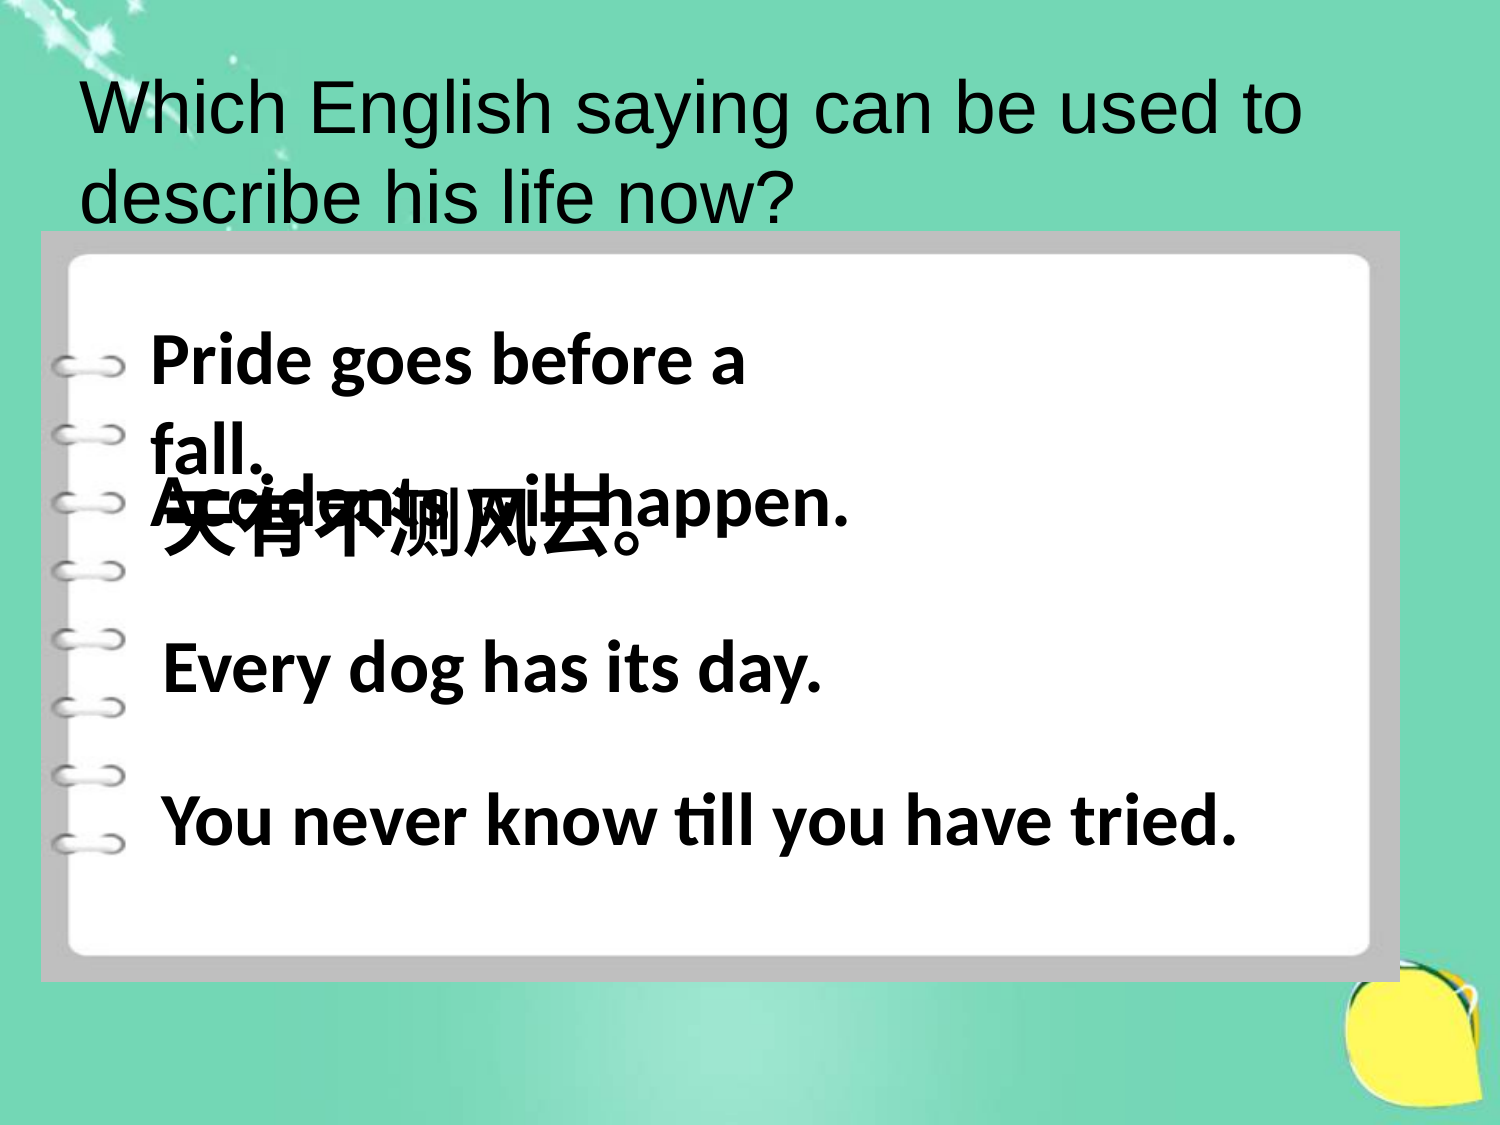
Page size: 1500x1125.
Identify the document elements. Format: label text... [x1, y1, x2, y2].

title Which English saying can be used to describe his life now? [64, 54, 1415, 243]
picture [0, 0, 1500, 1125]
